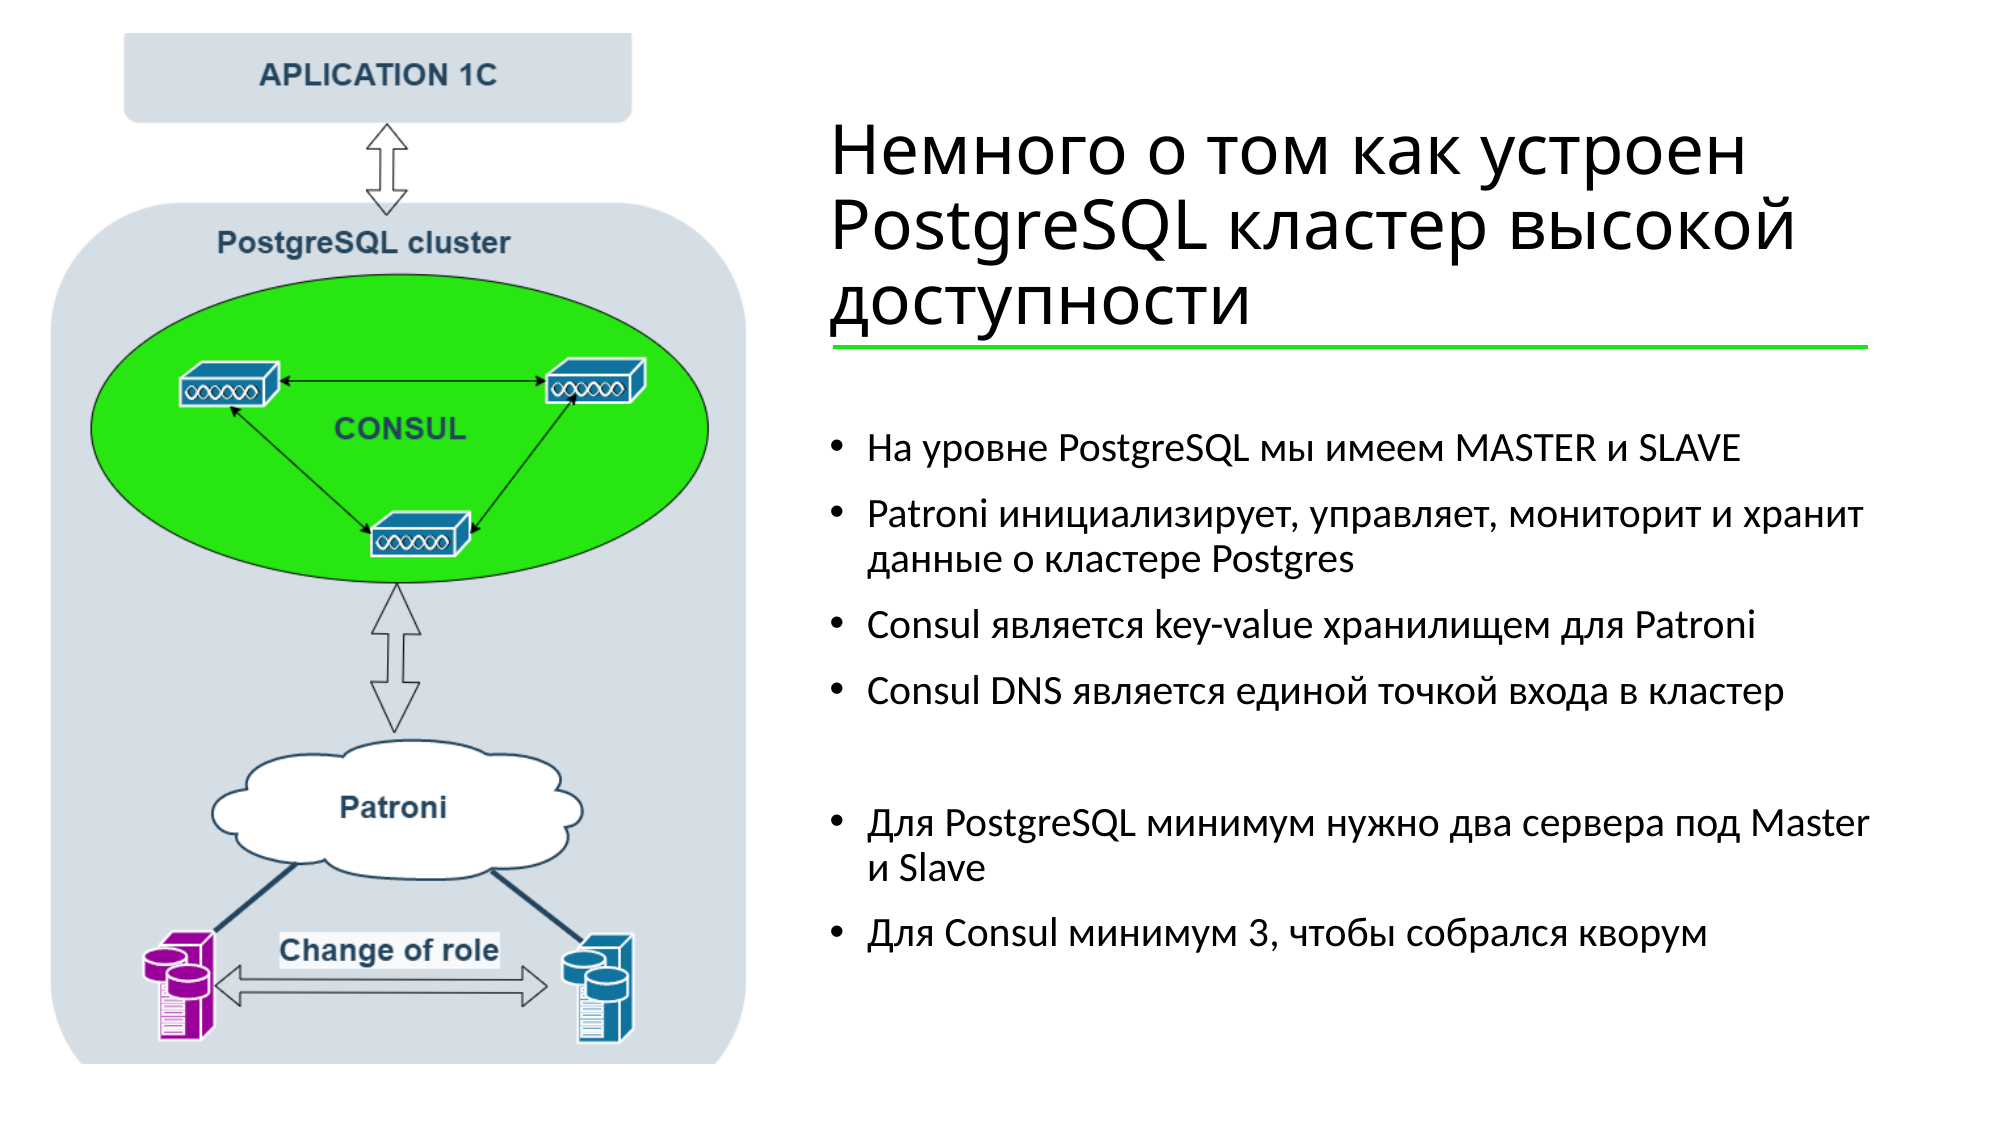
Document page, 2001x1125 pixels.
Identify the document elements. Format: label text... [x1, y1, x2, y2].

title Немного о том как устроен PostgreSQL кластер высокой доступности [814, 103, 1950, 347]
list На уровне PostgreSQL мы имеем MASTER и SLAVE Patroni инициализирует, управляет, мониторит и хранит данные о кластере Postgres Consul является key-value хранилищем для Patroni Consul DNS является единой точкой входа в кластер Для PostgreSQL минимум нужно два сервера под Master и Slave Для Consul минимум 3, чтобы собрался кворум [814, 346, 1895, 1021]
picture [49, 33, 747, 1065]
